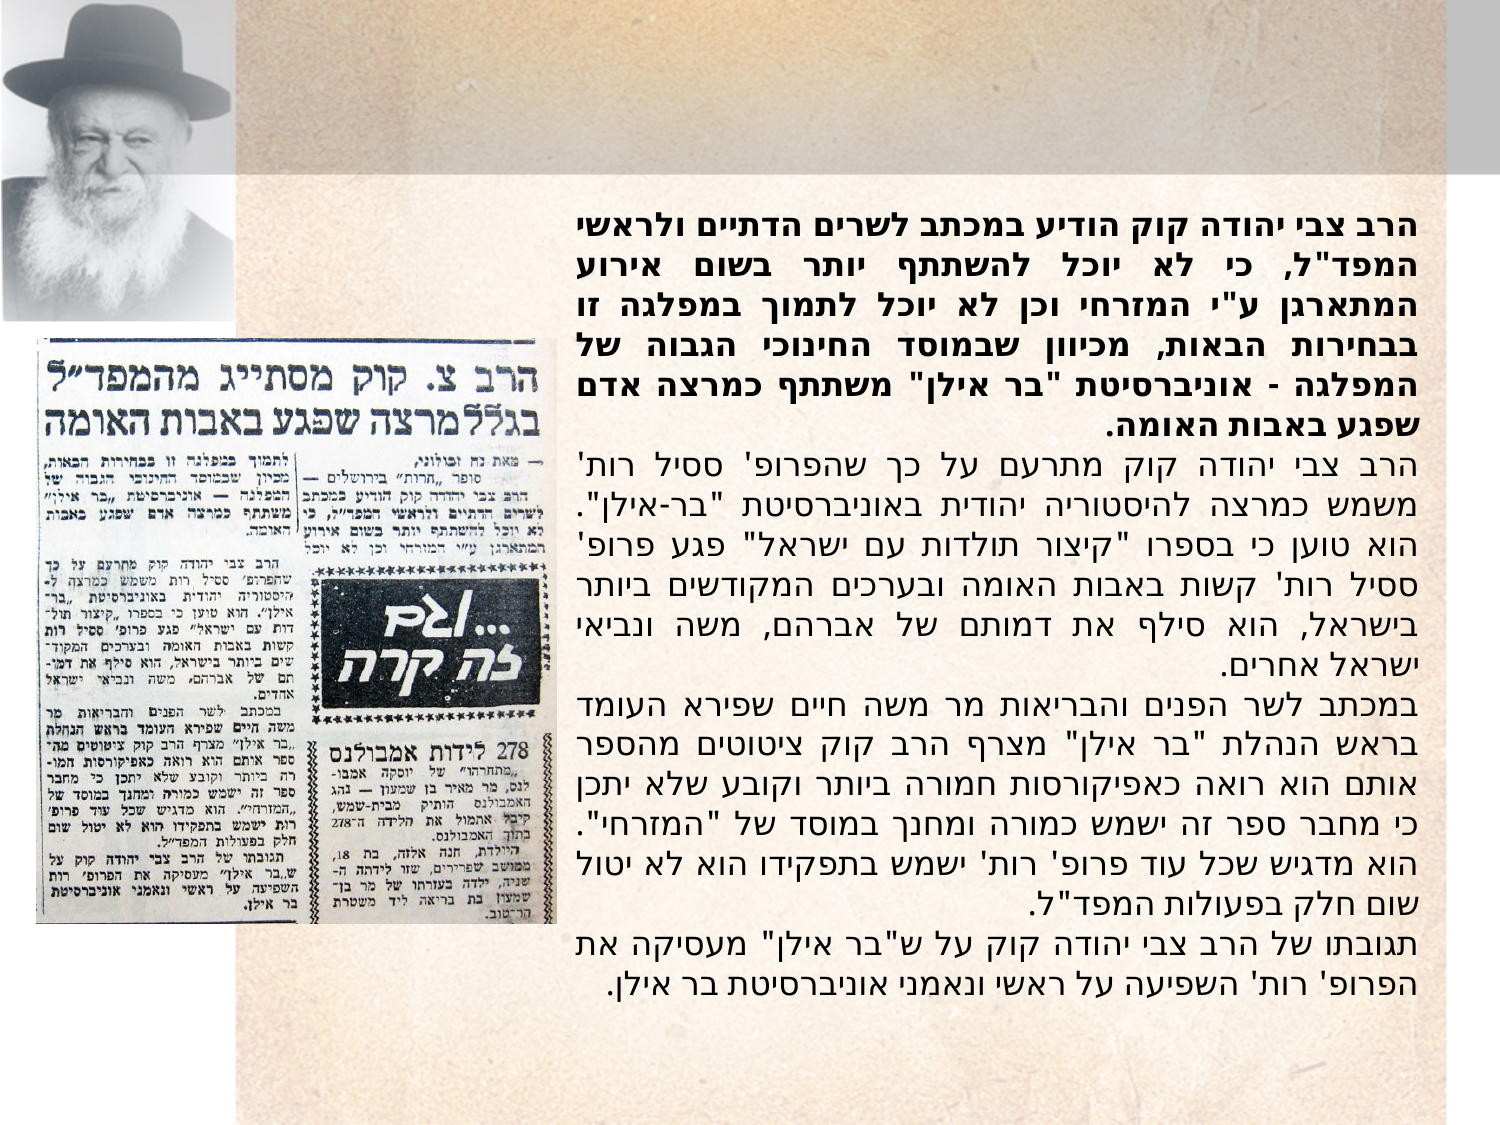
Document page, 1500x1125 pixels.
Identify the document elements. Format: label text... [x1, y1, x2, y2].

text_box הרב צבי יהודה קוק הודיע במכתב לשרים הדתיים ולראשי המפד"ל, כי לא יוכל להשתתף יותר בשום אירוע המתארגן ע"י המזרחי וכן לא יוכל לתמוך במפלגה זו בבחירות הבאות, מכיוון שבמוסד החינוכי הגבוה של המפלגה - אוניברסיטת "בר אילן" משתתף כמרצה אדם שפגע באבות האומה. הרב צבי יהודה קוק מתרעם על כך שהפרופ' ססיל רות' משמש כמרצה להיסטוריה יהודית באוניברסיטת "בר-אילן". הוא טוען כי בספרו "קיצור תולדות עם ישראל" פגע פרופ' ססיל רות' קשות באבות האומה ובערכים המקודשים ביותר בישראל, הוא סילף את דמותם של אברהם, משה ונביאי ישראל אחרים. במכתב לשר הפנים והבריאות מר משה חיים שפירא העומד בראש הנהלת "בר אילן" מצרף הרב קוק ציטוטים מהספר אותם הוא רואה כאפיקורסות חמורה ביותר וקובע שלא יתכן כי מחבר ספר זה ישמש כמורה ומחנך במוסד של "המזרחי". הוא מדגיש שכל עוד פרופ' רות' ישמש בתפקידו הוא לא יטול שום חלק בפעולות המפד"ל. תגובתו של הרב צבי יהודה קוק על ש"בר אילן" מעסיקה את הפרופ' רות' השפיעה על ראשי ונאמני אוניברסיטת בר אילן. [560, 196, 1436, 1010]
picture [0, 0, 1500, 1125]
